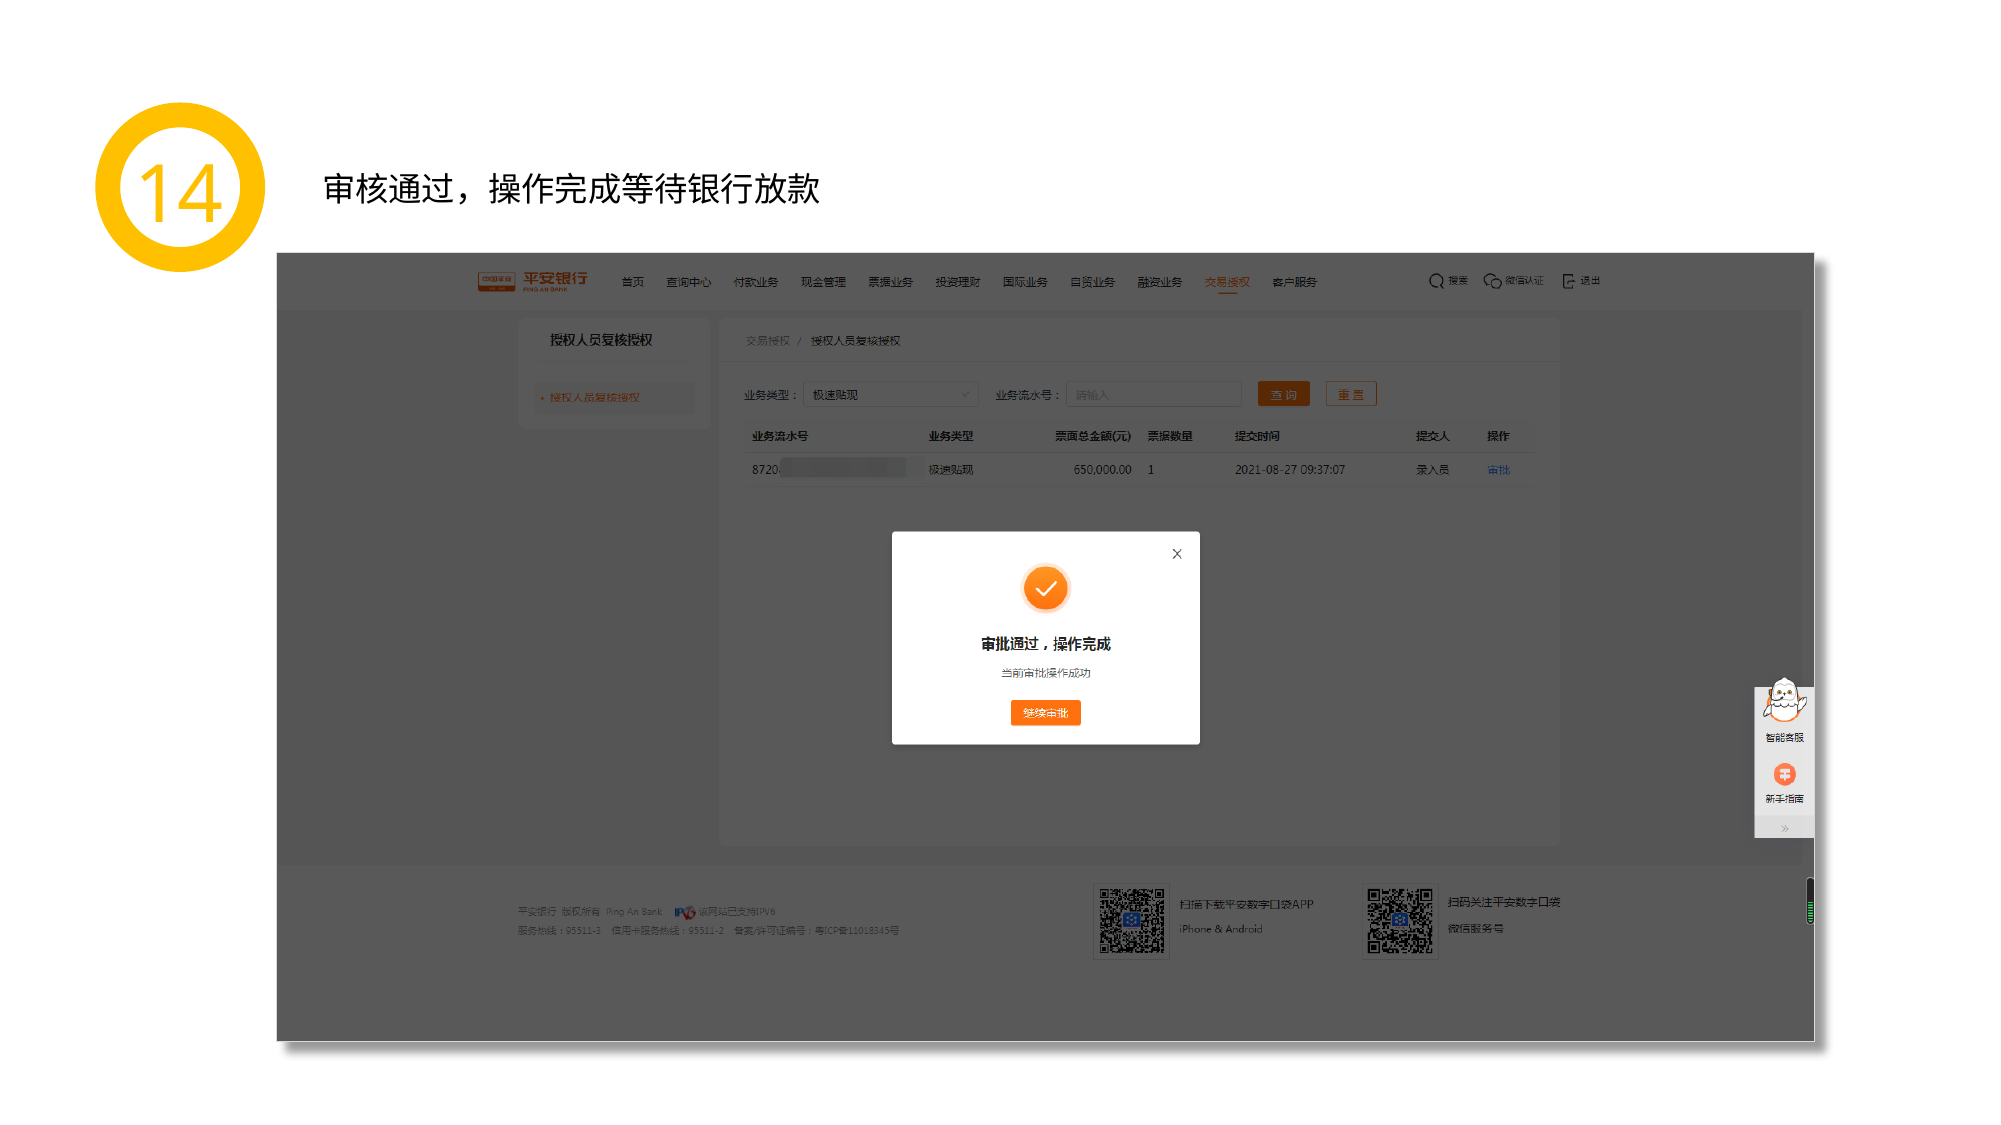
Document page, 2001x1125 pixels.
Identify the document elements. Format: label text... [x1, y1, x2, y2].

text_box [94, 101, 267, 273]
text_box 审核通过，操作完成等待银行放款 [286, 150, 1797, 226]
text_box 14 [119, 141, 238, 239]
picture [276, 252, 1815, 1042]
